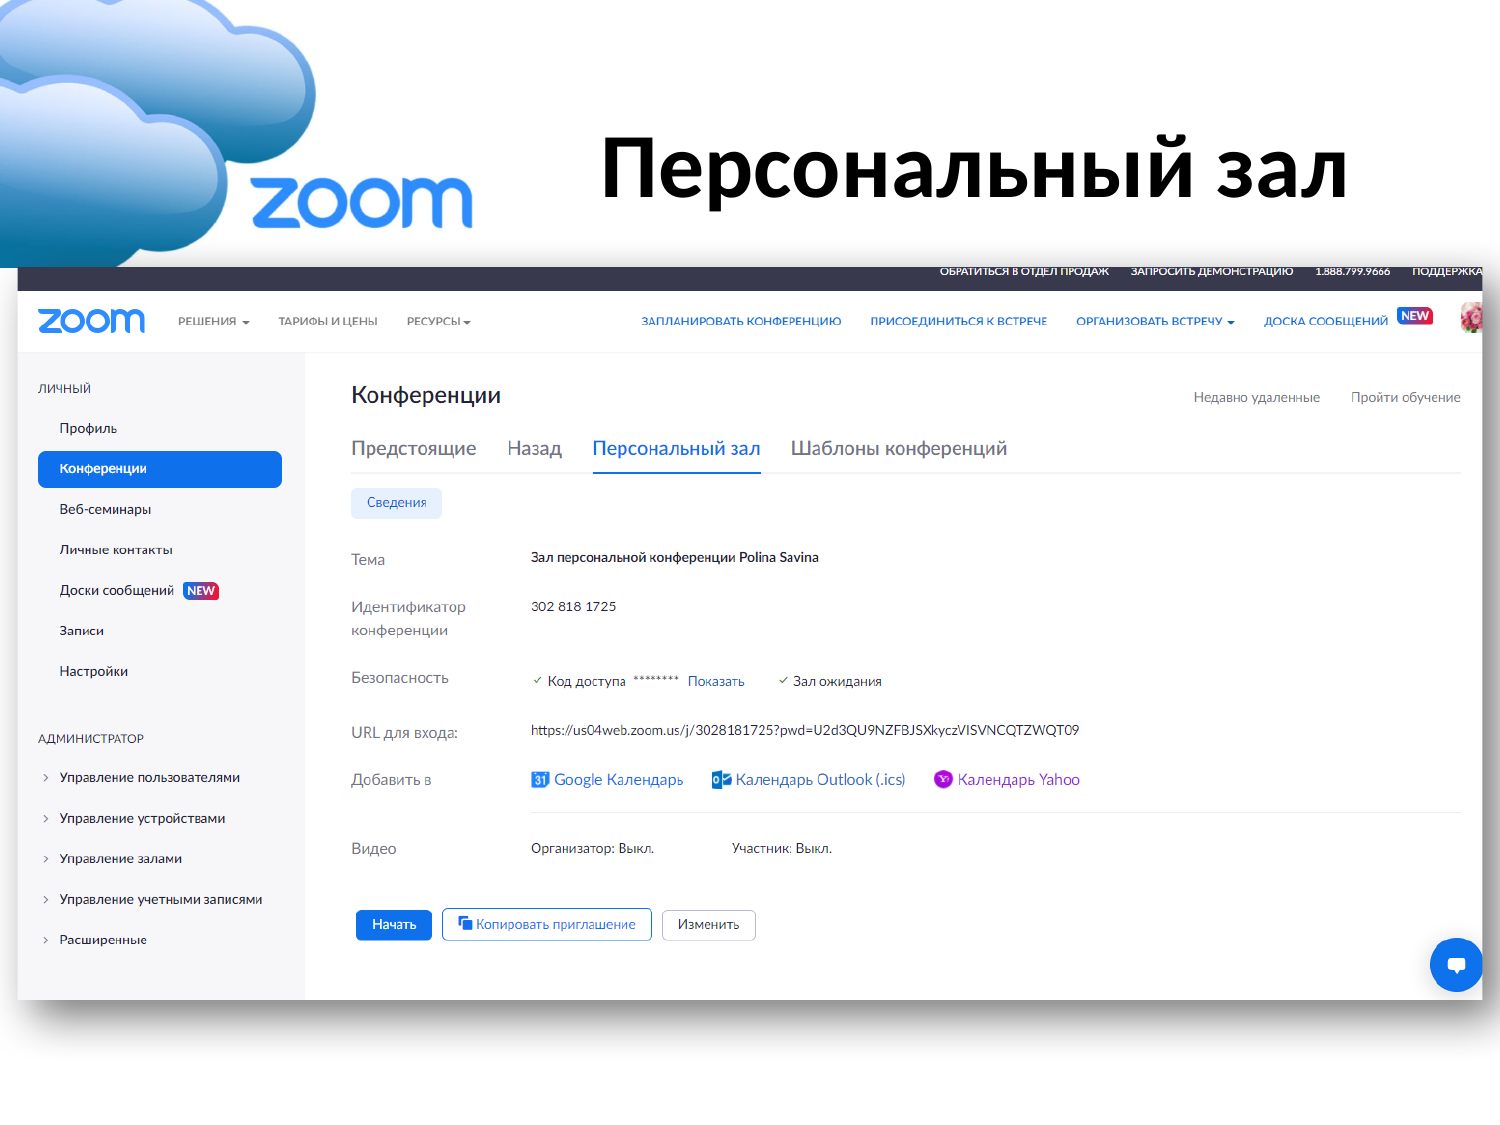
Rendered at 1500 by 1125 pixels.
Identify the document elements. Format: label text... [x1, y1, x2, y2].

picture [0, 0, 476, 266]
title Персональный зал [525, 90, 1425, 233]
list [17, 266, 1483, 1000]
